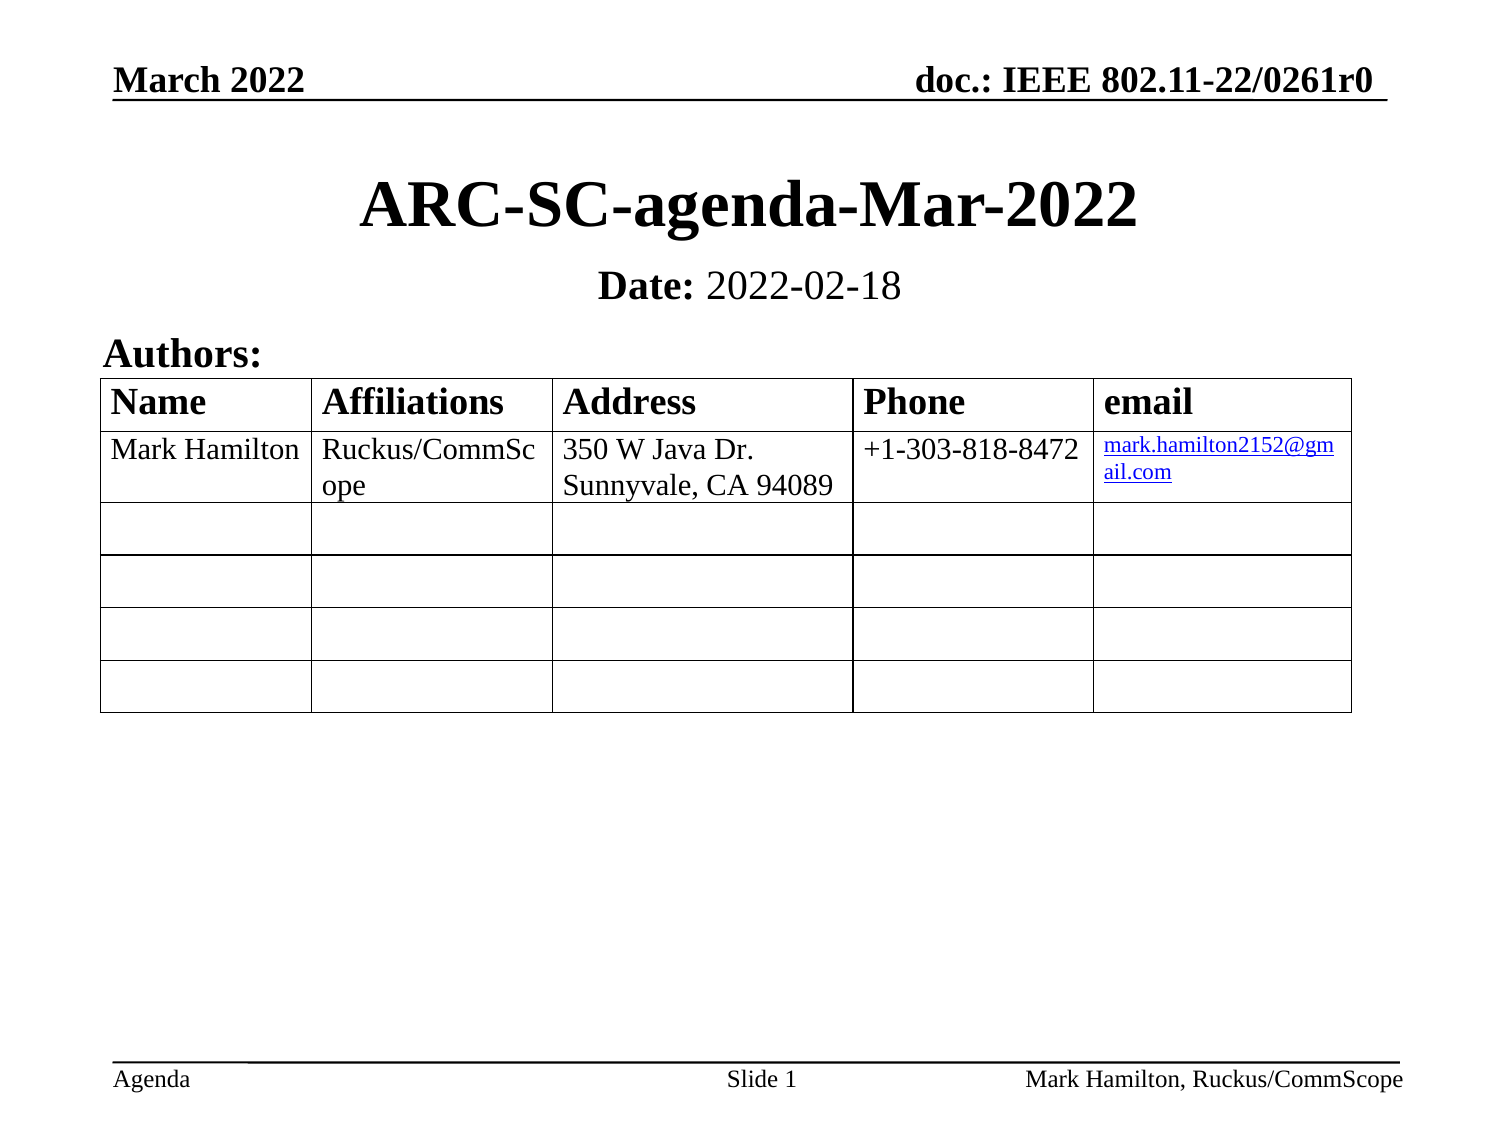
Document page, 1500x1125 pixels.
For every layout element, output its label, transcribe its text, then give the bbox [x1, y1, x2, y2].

title ARC-SC-agenda-Mar-2022 [112, 112, 1388, 249]
text_box Authors: [87, 318, 325, 376]
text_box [85, 377, 1383, 851]
list Date: 2022-02-18 [112, 249, 1388, 313]
